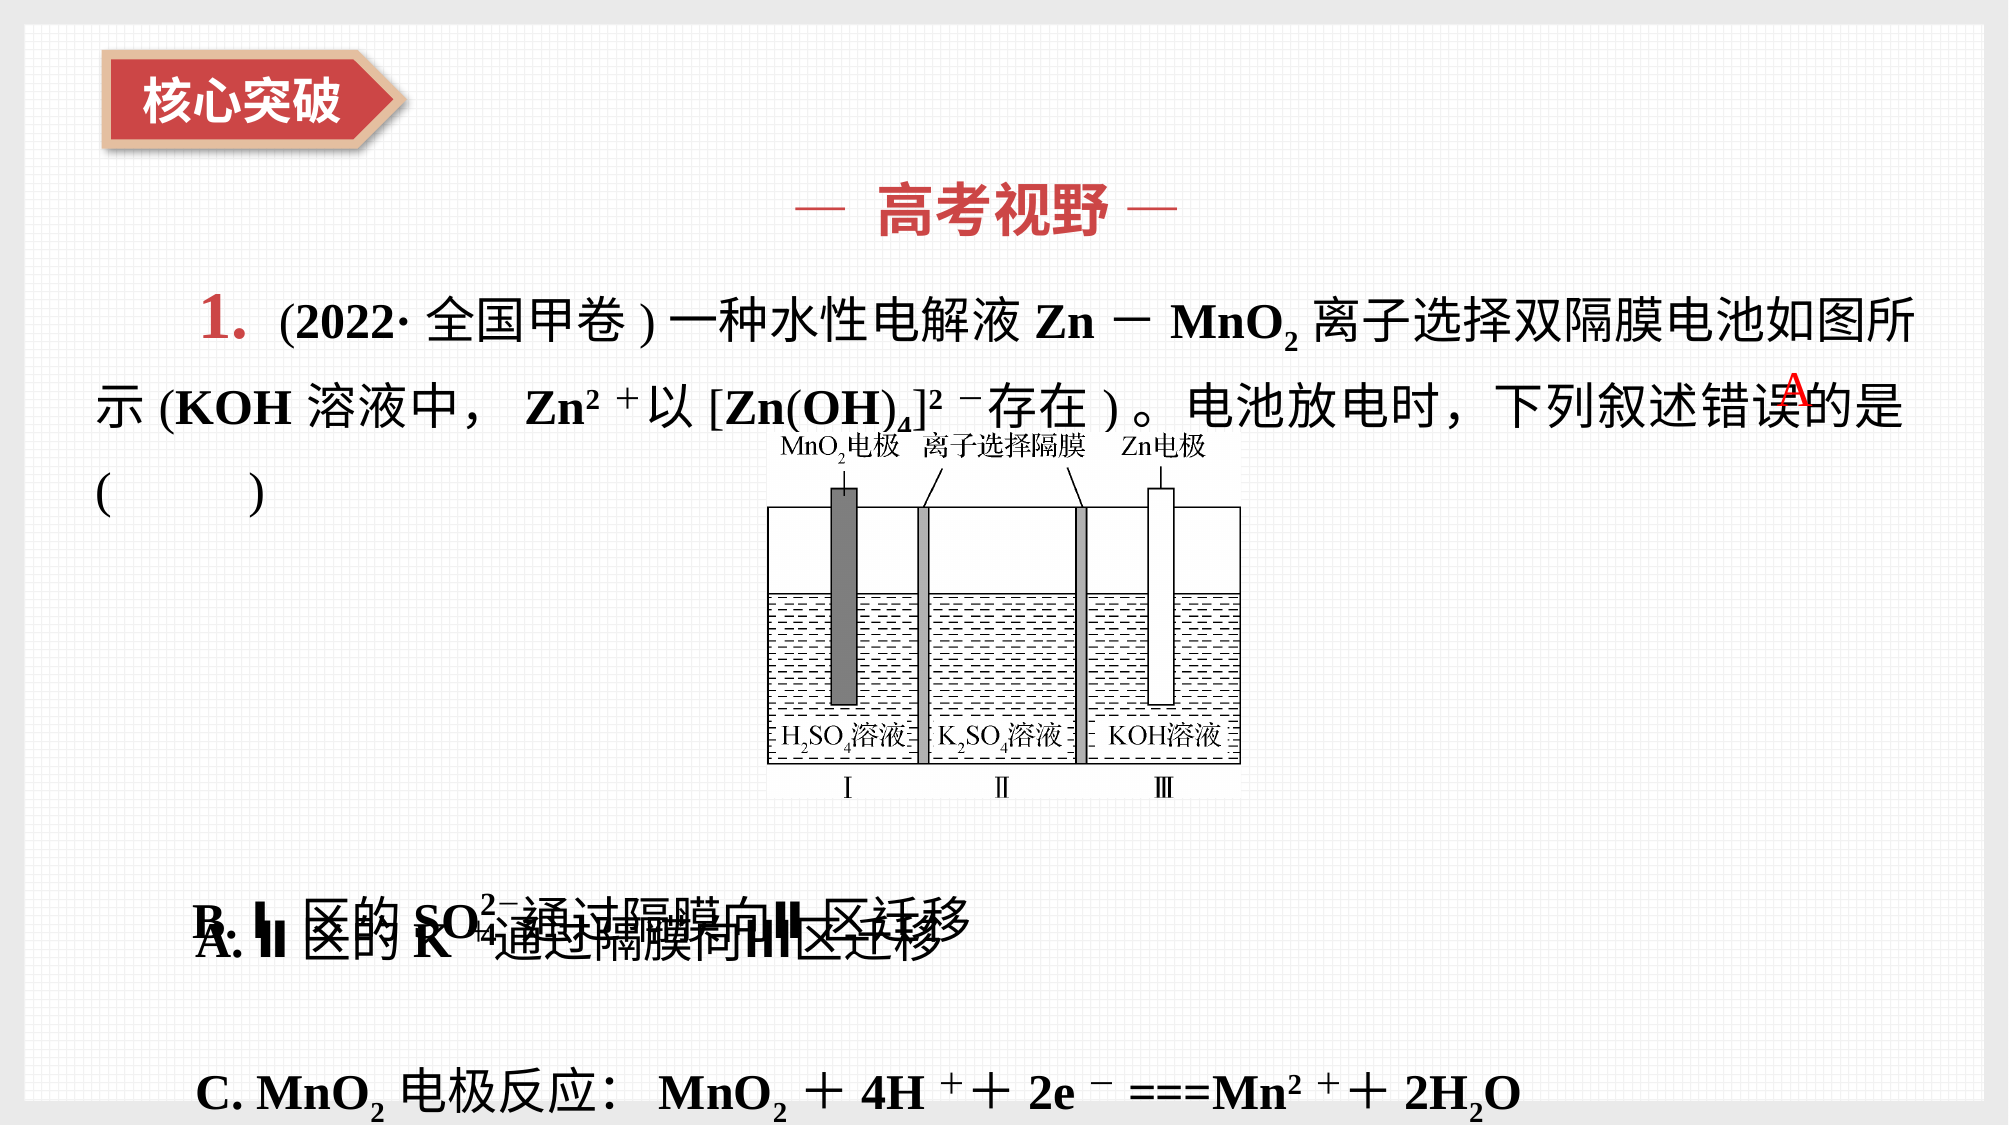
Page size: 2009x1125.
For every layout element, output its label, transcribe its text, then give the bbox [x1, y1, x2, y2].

text_box — 高考视野 — [106, 165, 1867, 251]
picture [24, 24, 1984, 1100]
text_box A [1761, 348, 1828, 424]
picture [767, 432, 1241, 798]
list 1. (2022·全国甲卷)一种水性电解液Zn－MnO2离子选择双隔膜电池如图所示(KOH溶液中，Zn2＋以[Zn(OH)4]2－存在)。电池放电时，下列叙述错误的是( ) A. Ⅱ区的K＋通过隔膜向Ⅲ区迁移 C. MnO2电极反应：MnO2＋4H＋＋2e－===Mn2＋＋2H2O D. 电池总反应：Zn＋4OH－＋MnO2＋4H＋===[Zn(OH)4]2－＋Mn2＋＋2H2O [80, 243, 1932, 1110]
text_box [91, 887, 1923, 973]
